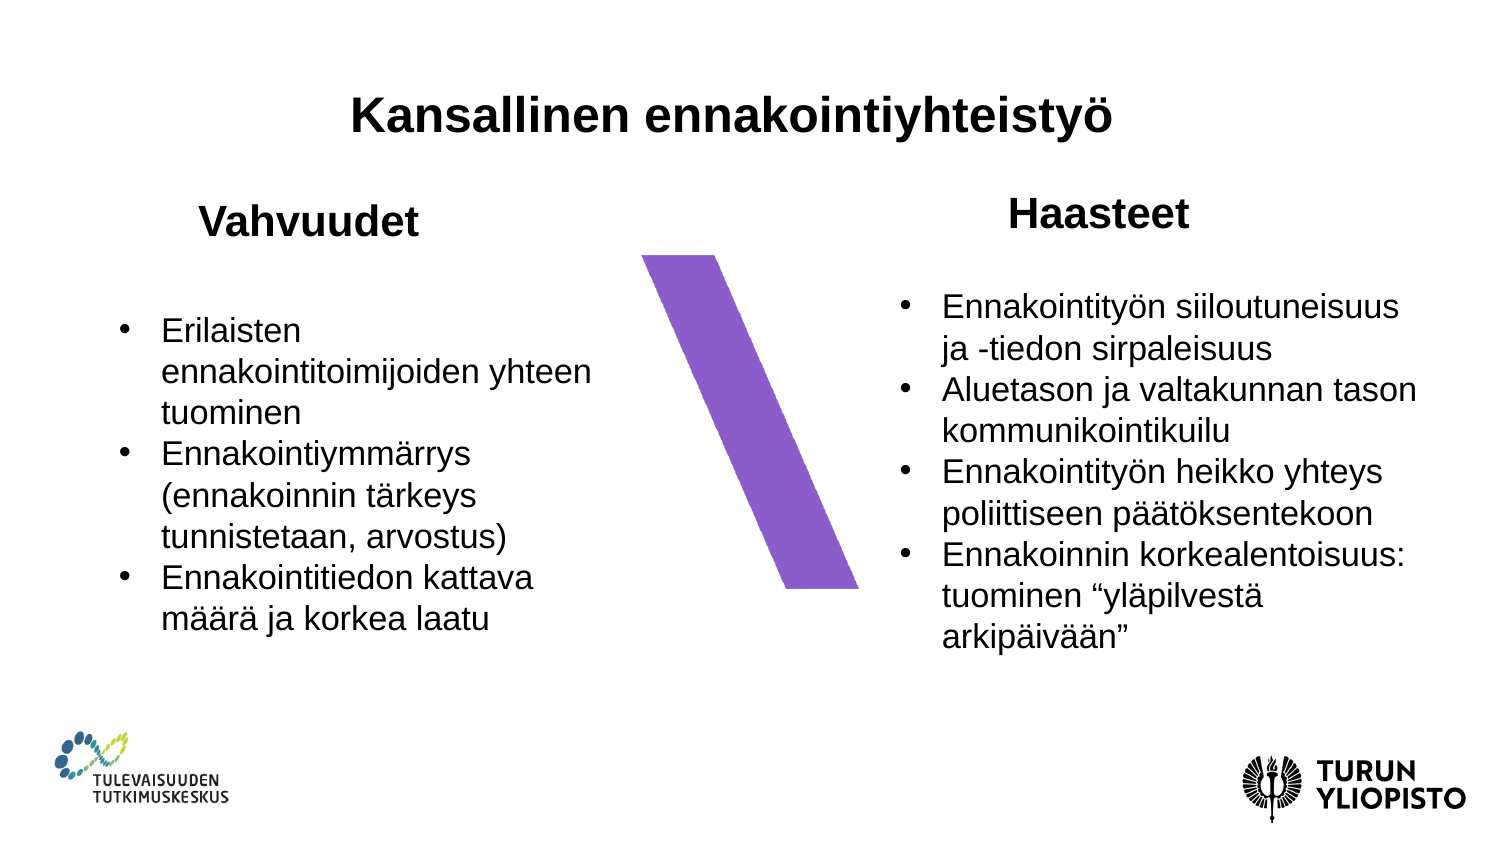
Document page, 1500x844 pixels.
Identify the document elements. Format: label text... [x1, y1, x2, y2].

picture [25, 701, 266, 832]
picture [1207, 725, 1500, 844]
text_box Vahvuudet [186, 186, 525, 251]
text_box Haasteet [996, 178, 1267, 243]
text_box Kansallinen ennakointiyhteistyö [338, 76, 1187, 149]
text_box Erilaisten ennakointitoimijoiden yhteen tuominen Ennakointiymmärrys (ennakoinnin tärkeys tunnistetaan, arvostus) Ennakointitiedon kattava määrä ja korkea laatu [104, 300, 612, 645]
text_box Ennakointityön siiloutuneisuus ja -tiedon sirpaleisuus Aluetason ja valtakunnan tason kommunikointikuilu Ennakointityön heikko yhteys poliittiseen päätöksentekoon​ Ennakoinnin korkealentoisuus: tuominen “yläpilvestä arkipäivään” [888, 278, 1438, 662]
picture [641, 255, 859, 589]
